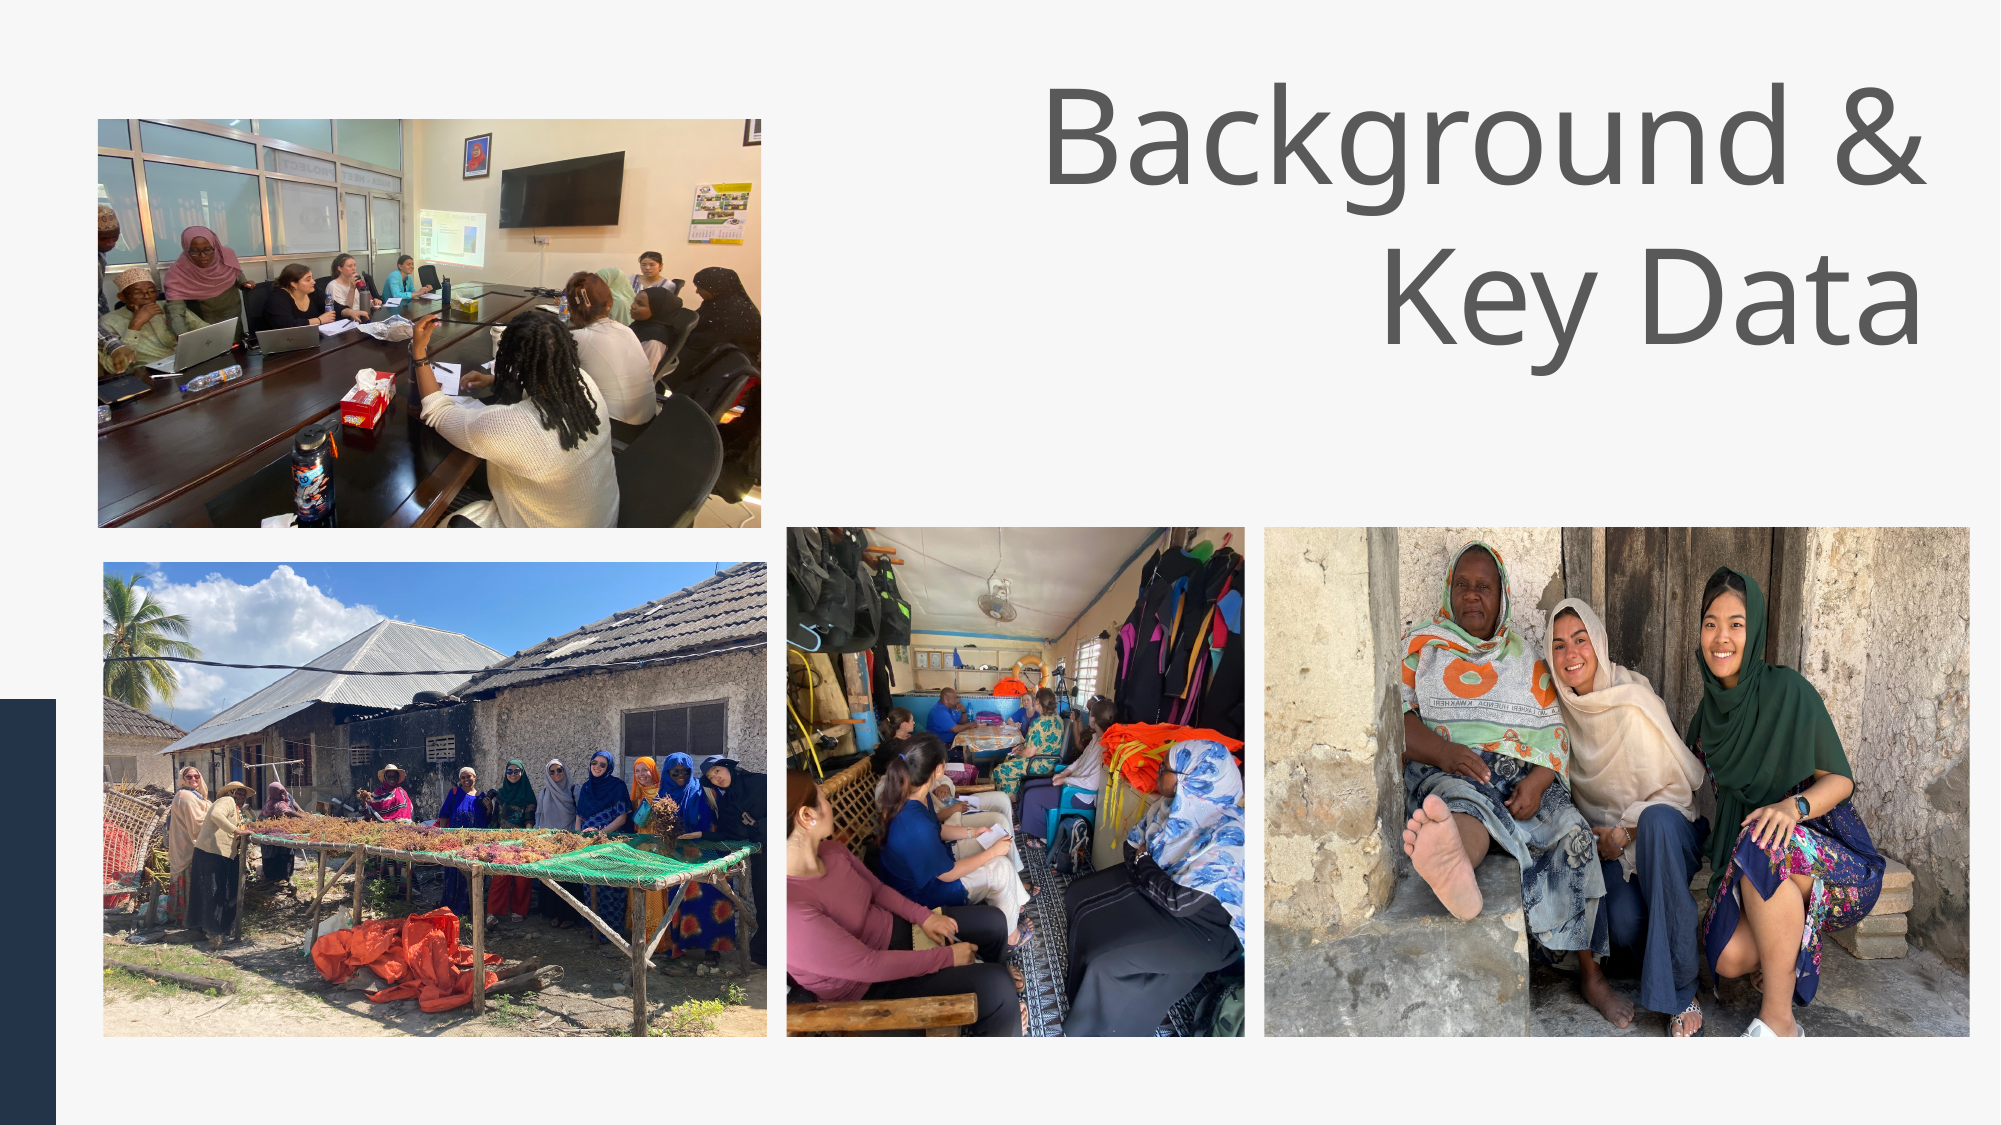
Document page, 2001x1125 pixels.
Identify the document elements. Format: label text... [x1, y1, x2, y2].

picture [97, 118, 762, 528]
picture [103, 562, 767, 1037]
picture [1264, 527, 1970, 1037]
title Background & Key Data [761, 31, 1948, 506]
text_box [0, 699, 56, 1125]
picture [786, 527, 1245, 1037]
